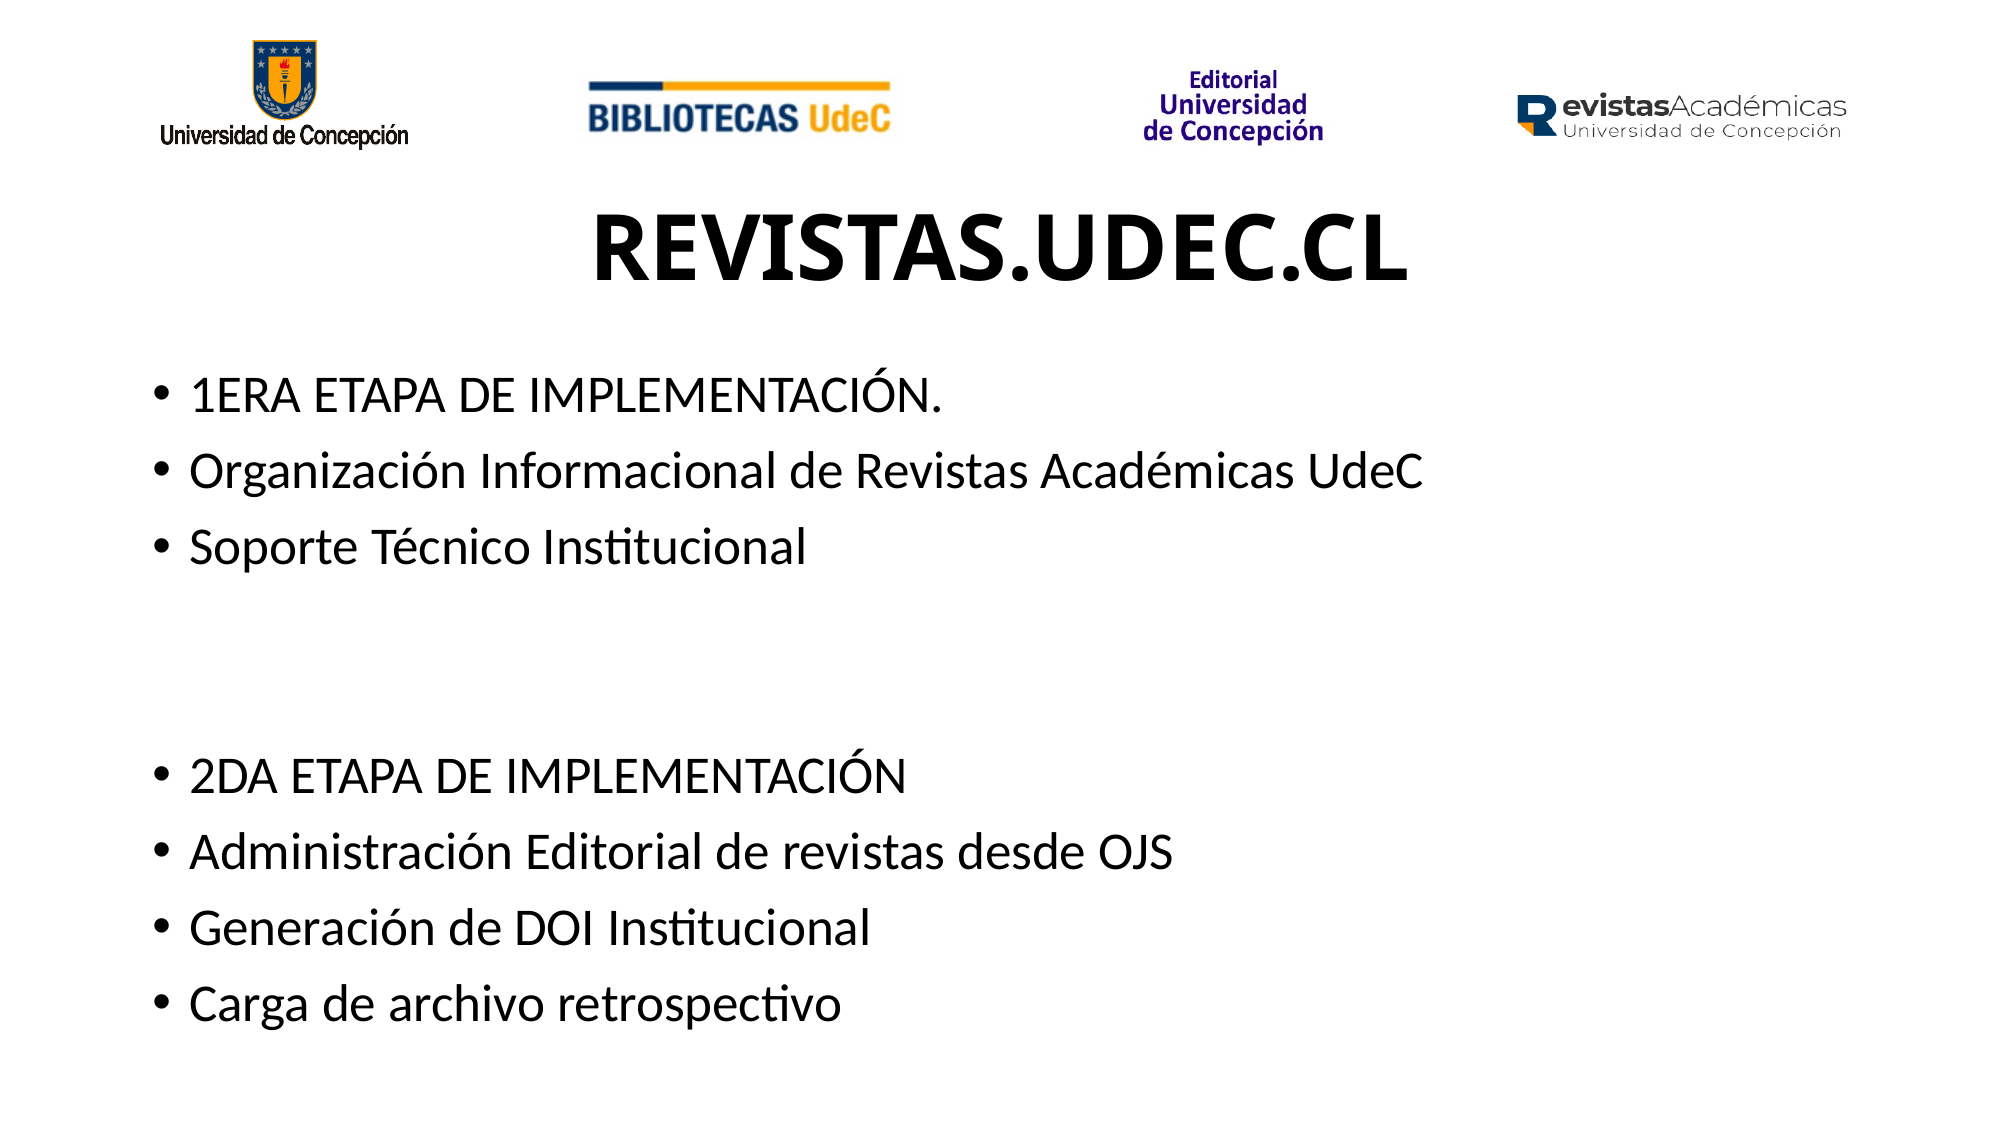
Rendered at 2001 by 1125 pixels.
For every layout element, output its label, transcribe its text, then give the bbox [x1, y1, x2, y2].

picture [1136, 65, 1332, 150]
list 1ERA ETAPA DE IMPLEMENTACIÓN. Organización Informacional de Revistas Académicas UdeC Soporte Técnico Institucional 2DA ETAPA DE IMPLEMENTACIÓN Administración Editorial de revistas desde OJS Generación de DOI Institucional Carga de archivo retrospectivo [137, 359, 1793, 1045]
title REVISTAS.UDEC.CL [137, 142, 1863, 360]
picture [161, 40, 408, 150]
picture [1502, 85, 1858, 150]
picture [577, 77, 905, 150]
